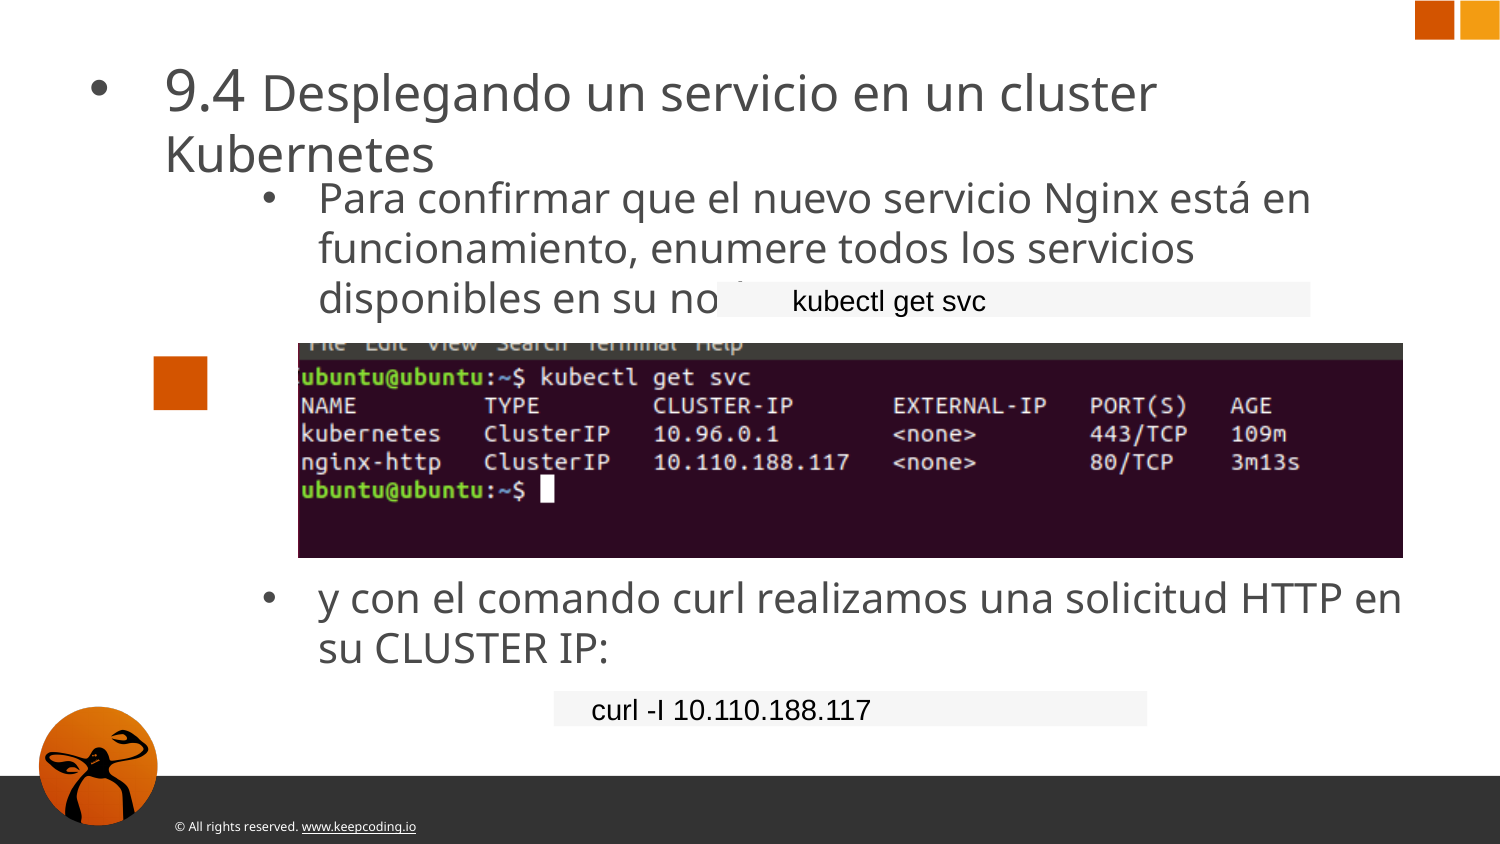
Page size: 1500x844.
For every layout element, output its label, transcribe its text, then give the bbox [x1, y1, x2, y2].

picture [0, 673, 246, 844]
text_box curl -I 10.110.188.117 [553, 691, 1148, 727]
subtitle 9.4 Desplegando un servicio en un cluster Kubernetes [43, 44, 1441, 175]
picture [298, 343, 1403, 558]
text_box kubectl get svc [717, 281, 1311, 317]
text_box Para confirmar que el nuevo servicio Nginx está en funcionamiento, enumere todos los servicios disponibles en su nodo maestro y con el comando curl realizamos una solicitud HTTP en su CLUSTER IP: [216, 163, 1424, 785]
